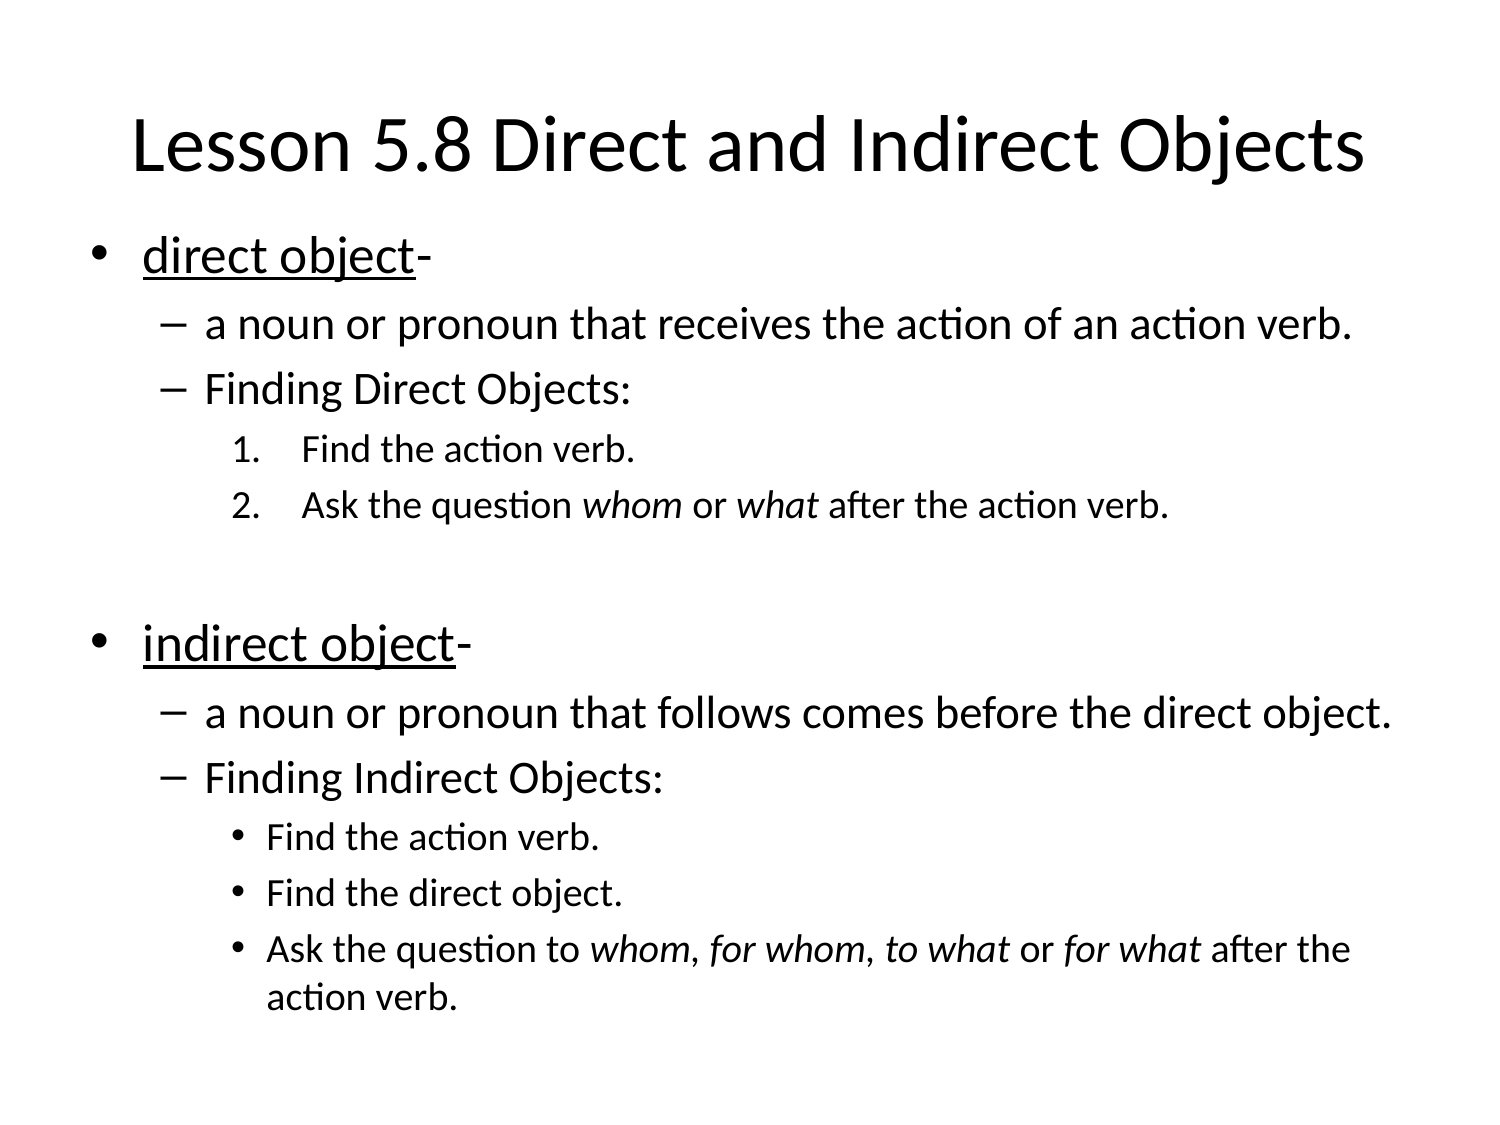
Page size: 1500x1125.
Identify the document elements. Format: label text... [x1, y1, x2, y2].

list direct object- a noun or pronoun that receives the action of an action verb. Finding Direct Objects: Find the action verb. Ask the question whom or what after the action verb. indirect object- a noun or pronoun that follows comes before the direct object. Finding Indirect Objects: Find the action verb. Find the direct object. Ask the question to whom, for whom, to what or for what after the action verb. [75, 212, 1425, 1063]
title Lesson 5.8 Direct and Indirect Objects [75, 45, 1425, 212]
